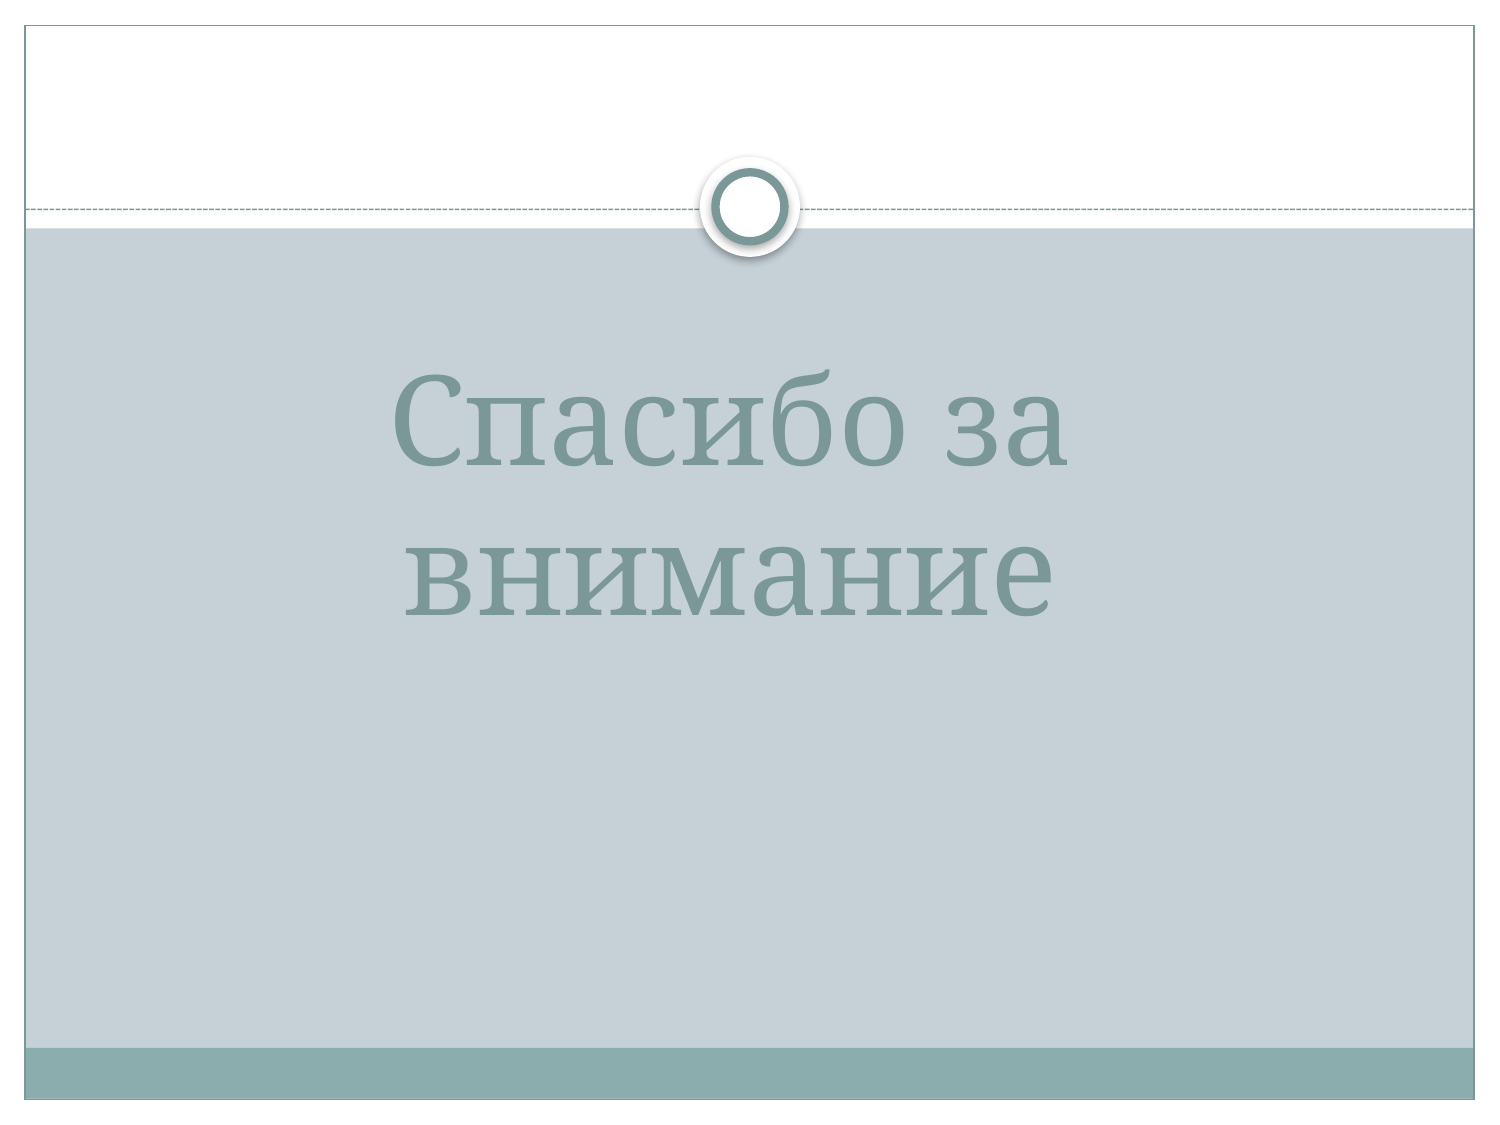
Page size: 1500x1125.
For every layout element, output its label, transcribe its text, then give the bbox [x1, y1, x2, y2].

title Спасибо за внимание [53, 477, 1409, 648]
